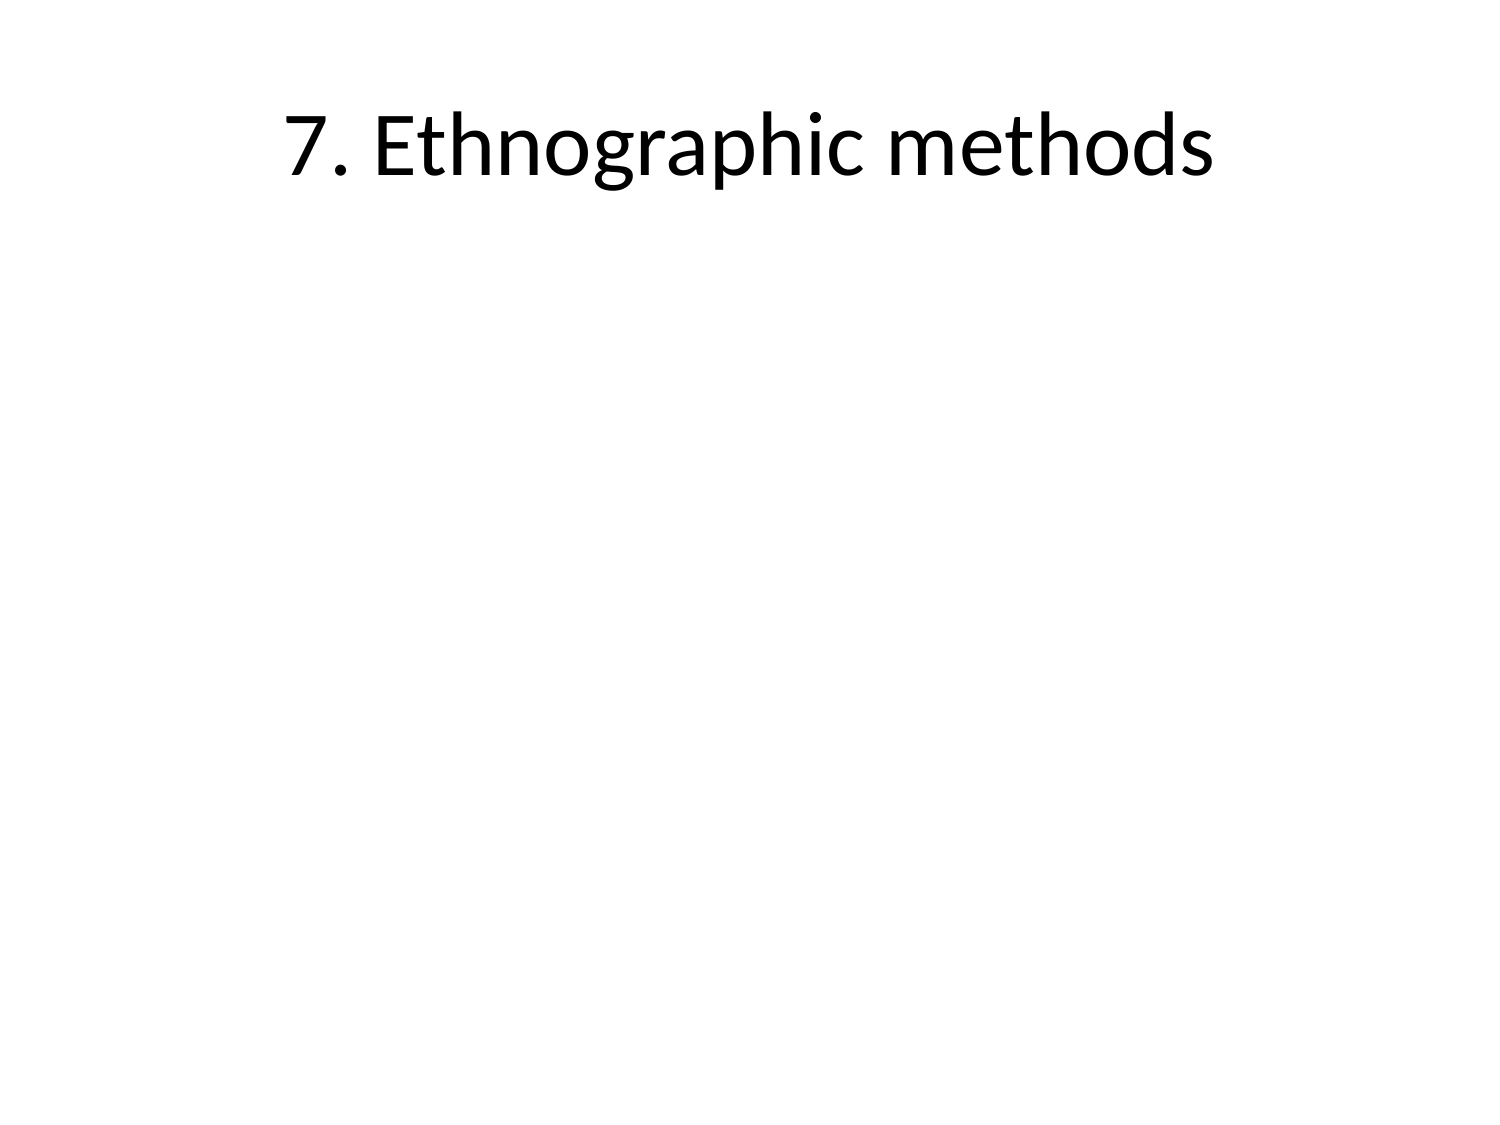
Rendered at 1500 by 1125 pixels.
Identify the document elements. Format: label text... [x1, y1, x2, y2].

title 7. Ethnographic methods [75, 45, 1425, 233]
